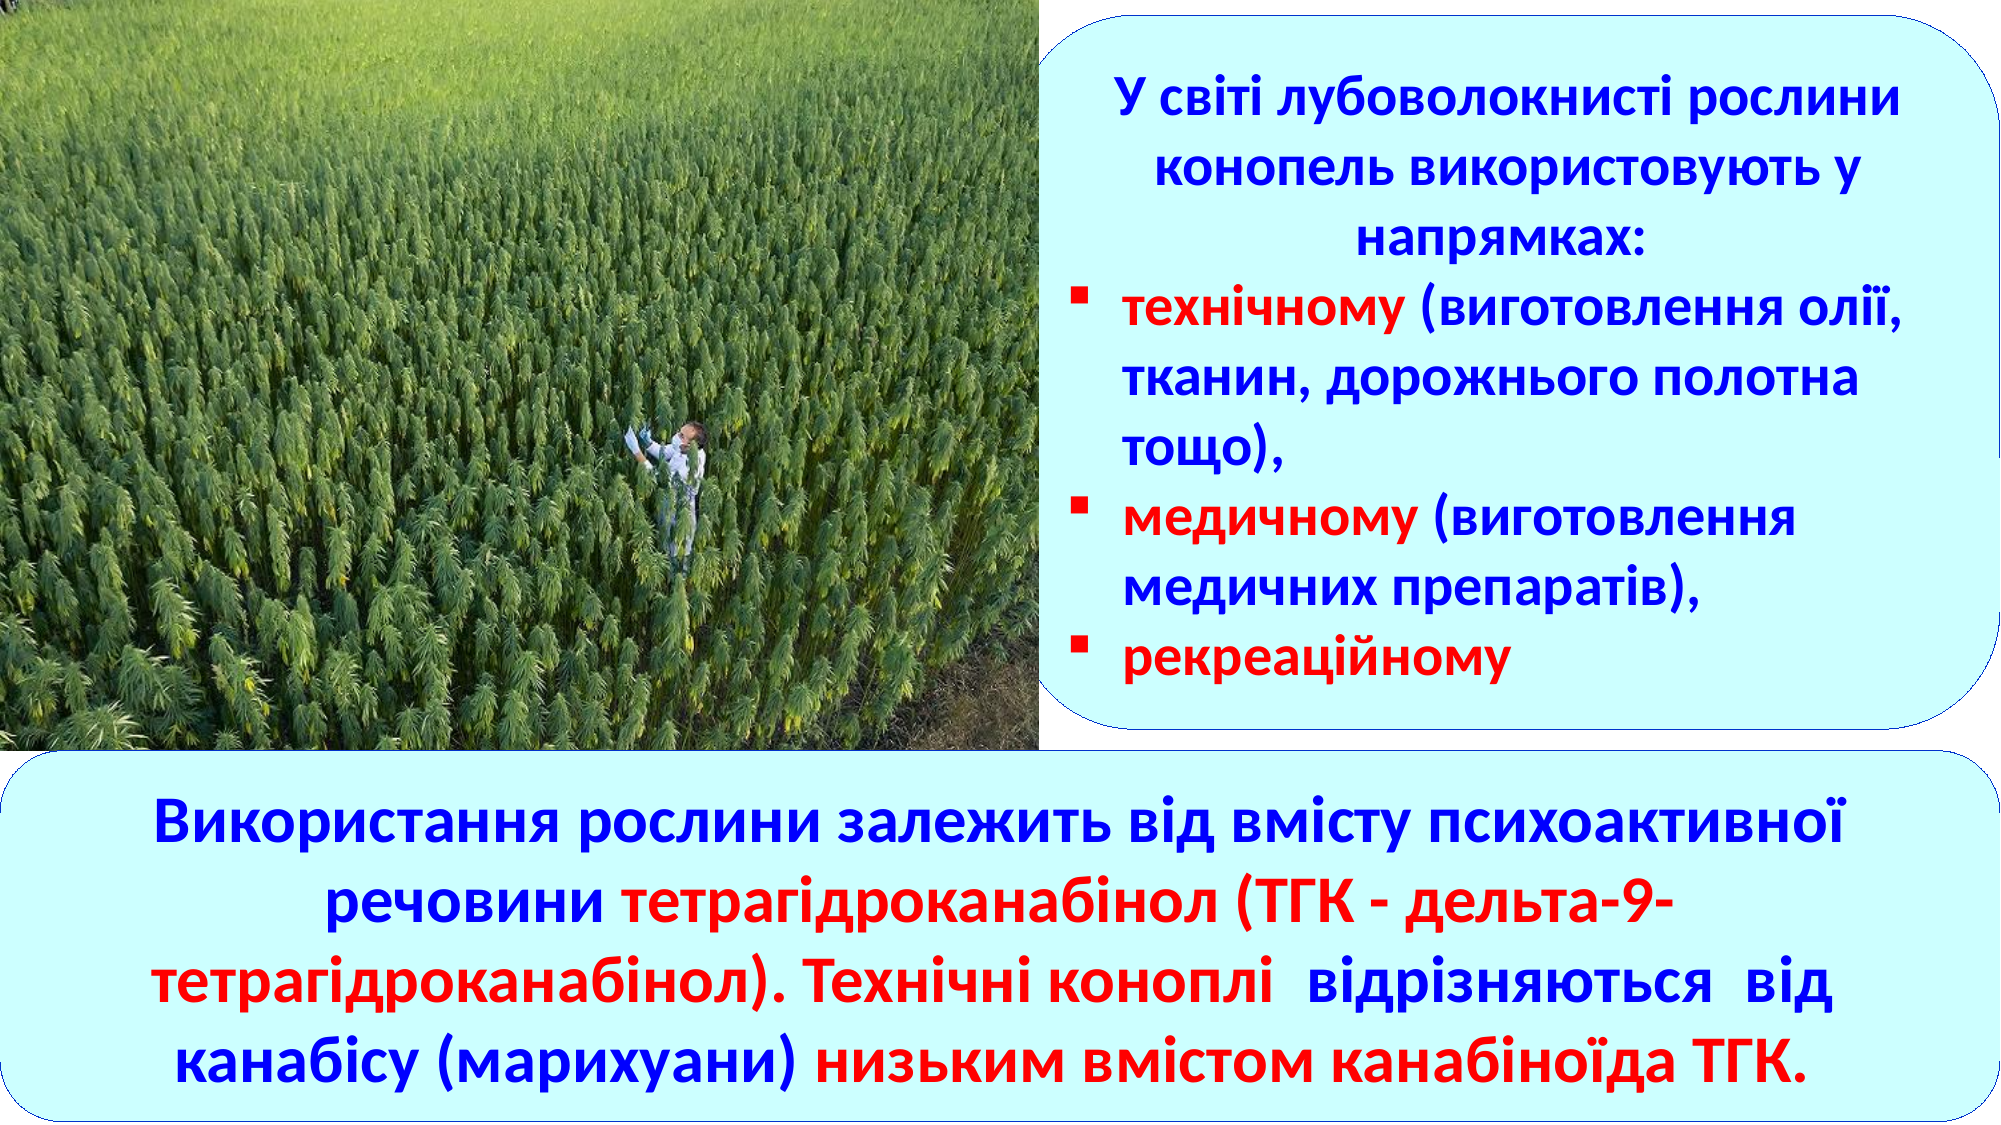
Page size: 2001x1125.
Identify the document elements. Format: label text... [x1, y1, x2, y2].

text_box У світі лубоволокнисті рослини конопель використовують у напрямках: технічному (виготовлення олії, тканин, дорожнього полотна тощо), медичному (виготовлення медичних препаратів), рекреаційному [1039, 15, 2000, 730]
text_box Використання рослини залежить від вмісту психоактивної речовини тетрагідроканабінол (ТГК - дельта-9-тетрагідроканабінол). Технічні коноплі відрізняються від канабісу (марихуани) низьким вмістом канабіноїда ТГК. [0, 750, 2000, 1122]
picture [0, 0, 1039, 751]
